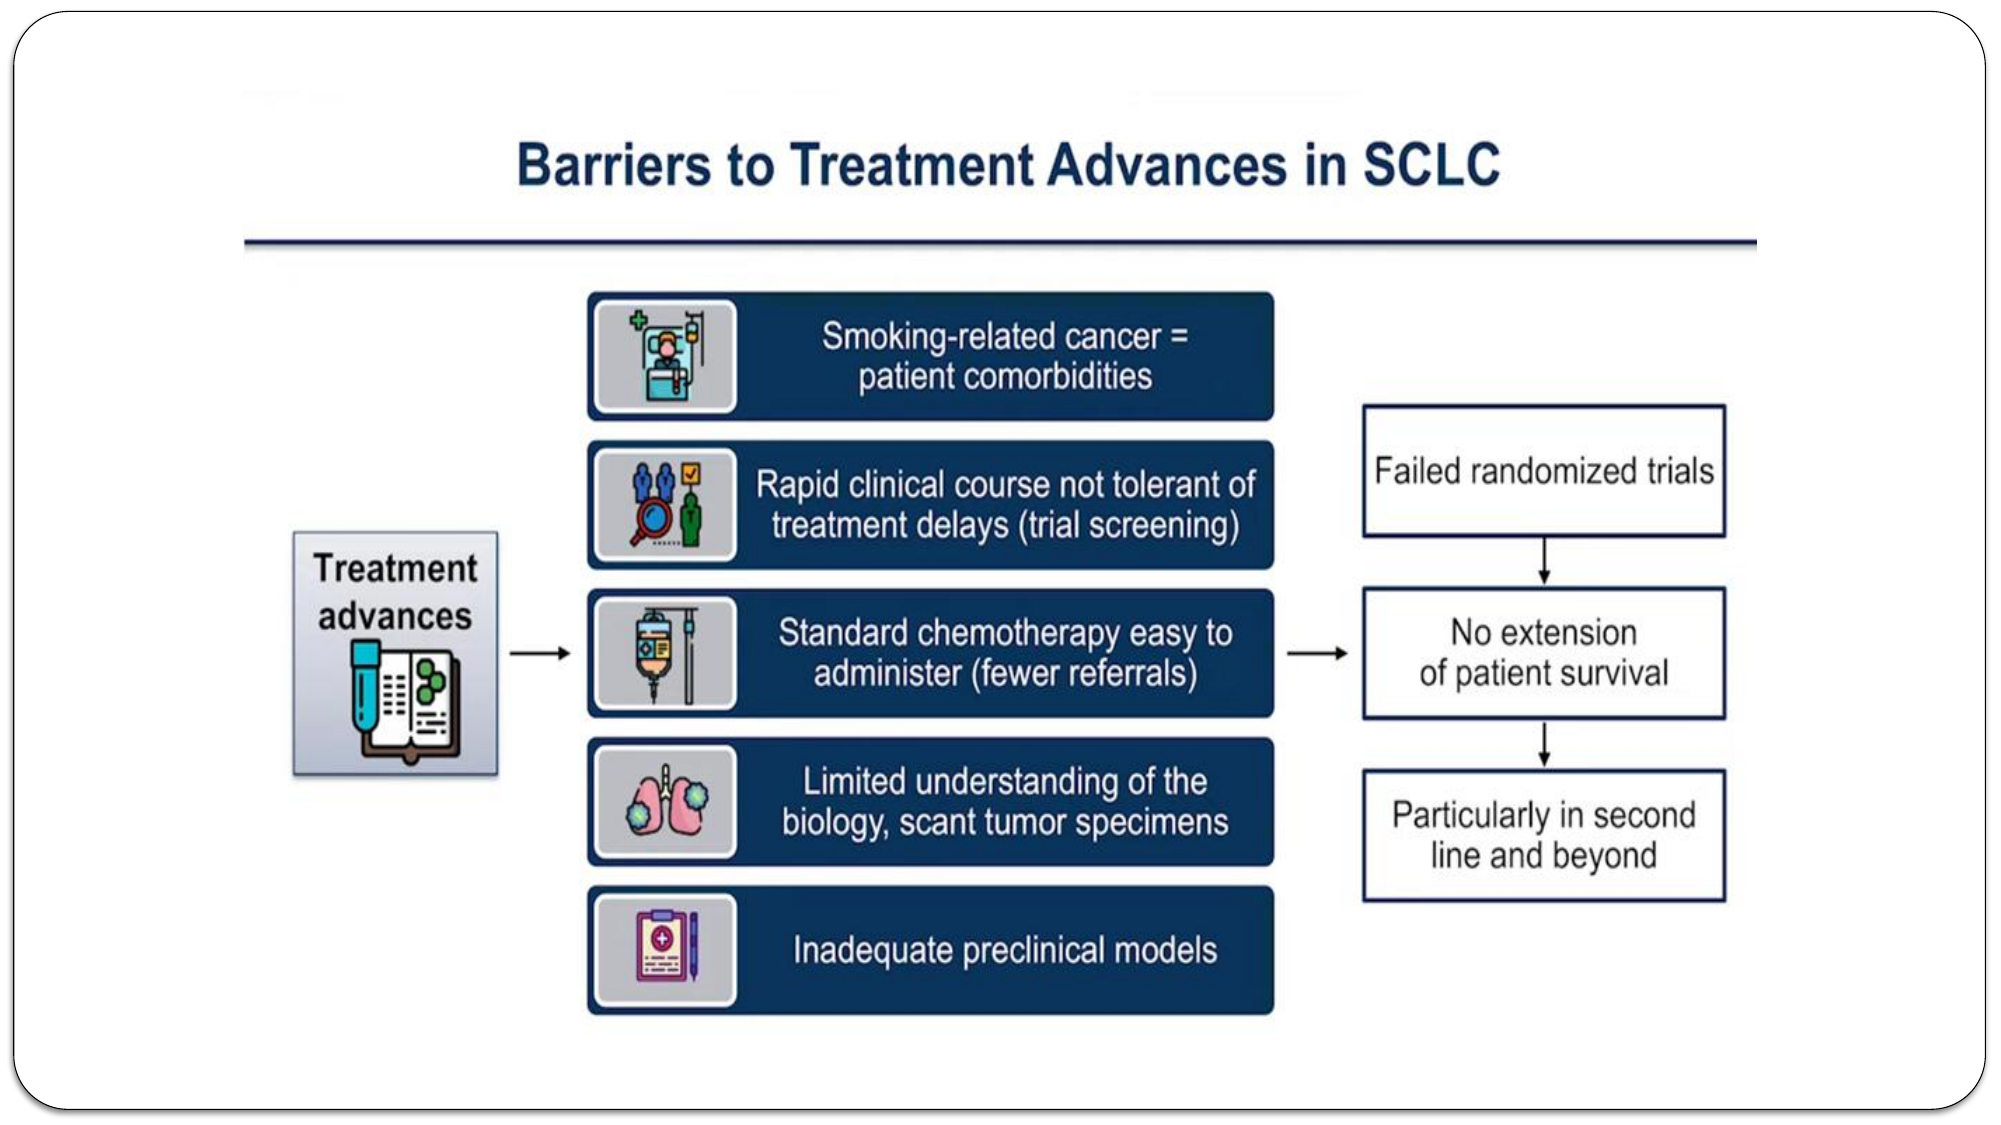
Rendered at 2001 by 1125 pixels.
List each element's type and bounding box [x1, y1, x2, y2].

picture [243, 90, 1757, 1035]
